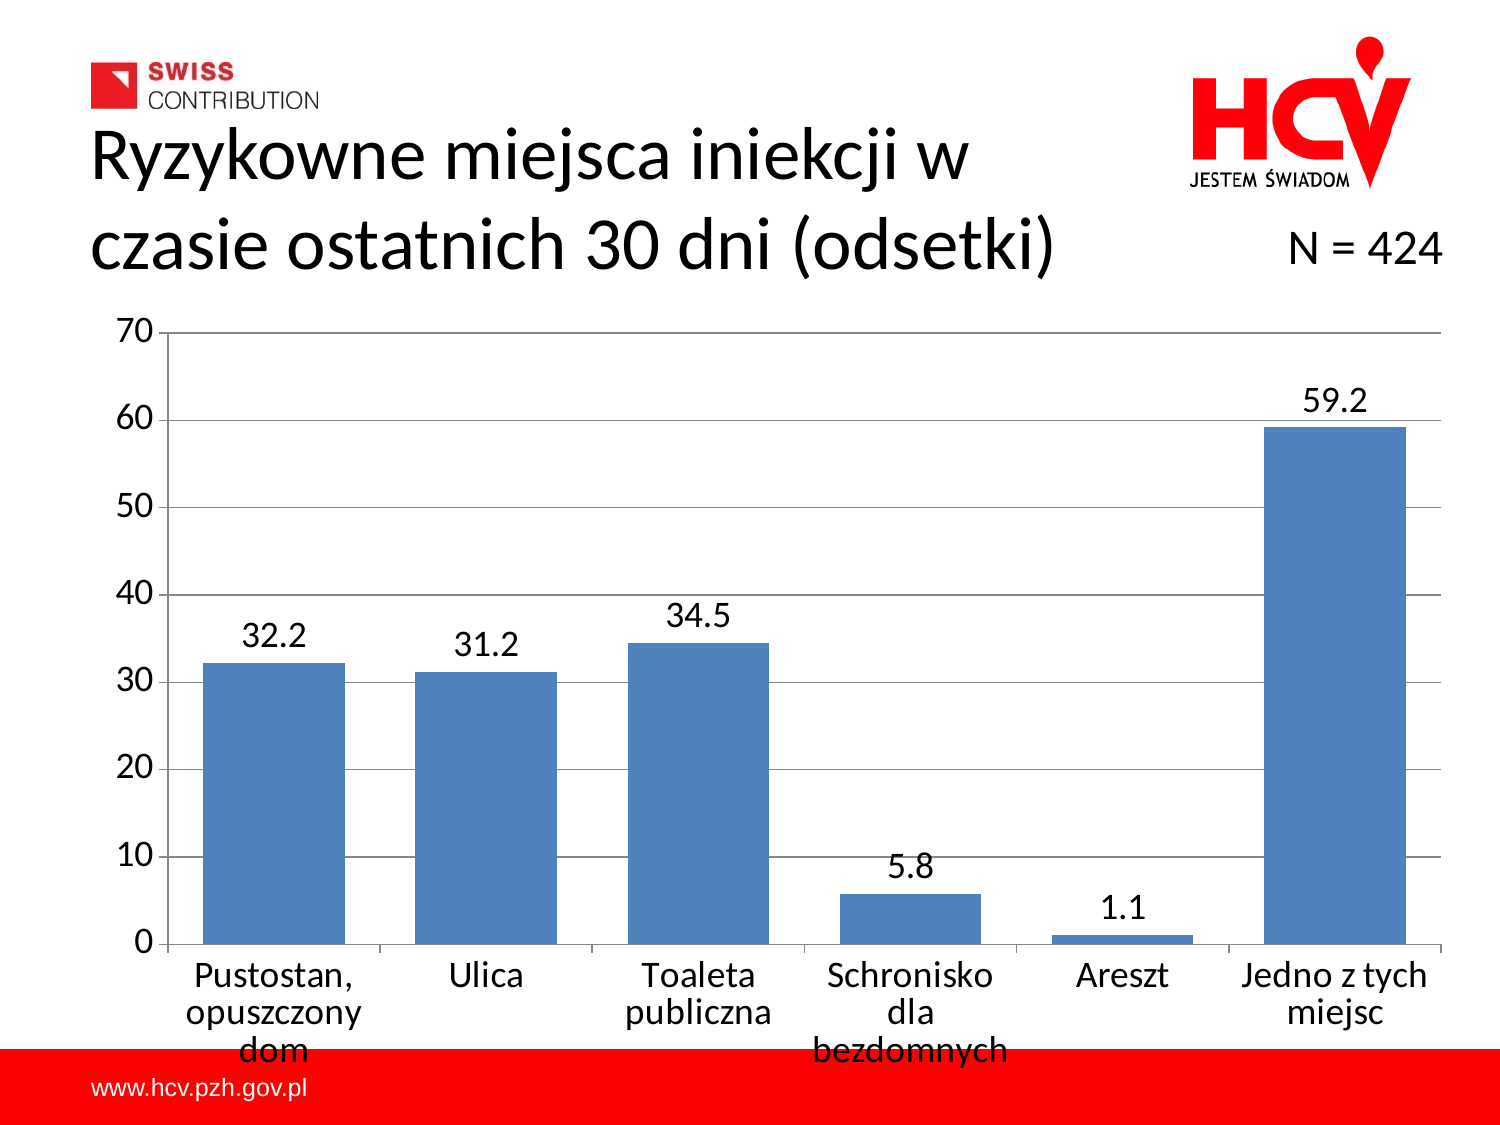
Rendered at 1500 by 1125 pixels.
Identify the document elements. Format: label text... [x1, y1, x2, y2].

picture [90, 62, 318, 110]
text_box N = 424 [1272, 207, 1474, 283]
title Ryzykowne miejsca iniekcji w czasie ostatnich 30 dni (odsetki) [75, 121, 1137, 269]
picture [1190, 34, 1414, 194]
picture [0, 1048, 1500, 1125]
chart [71, 292, 1465, 1073]
